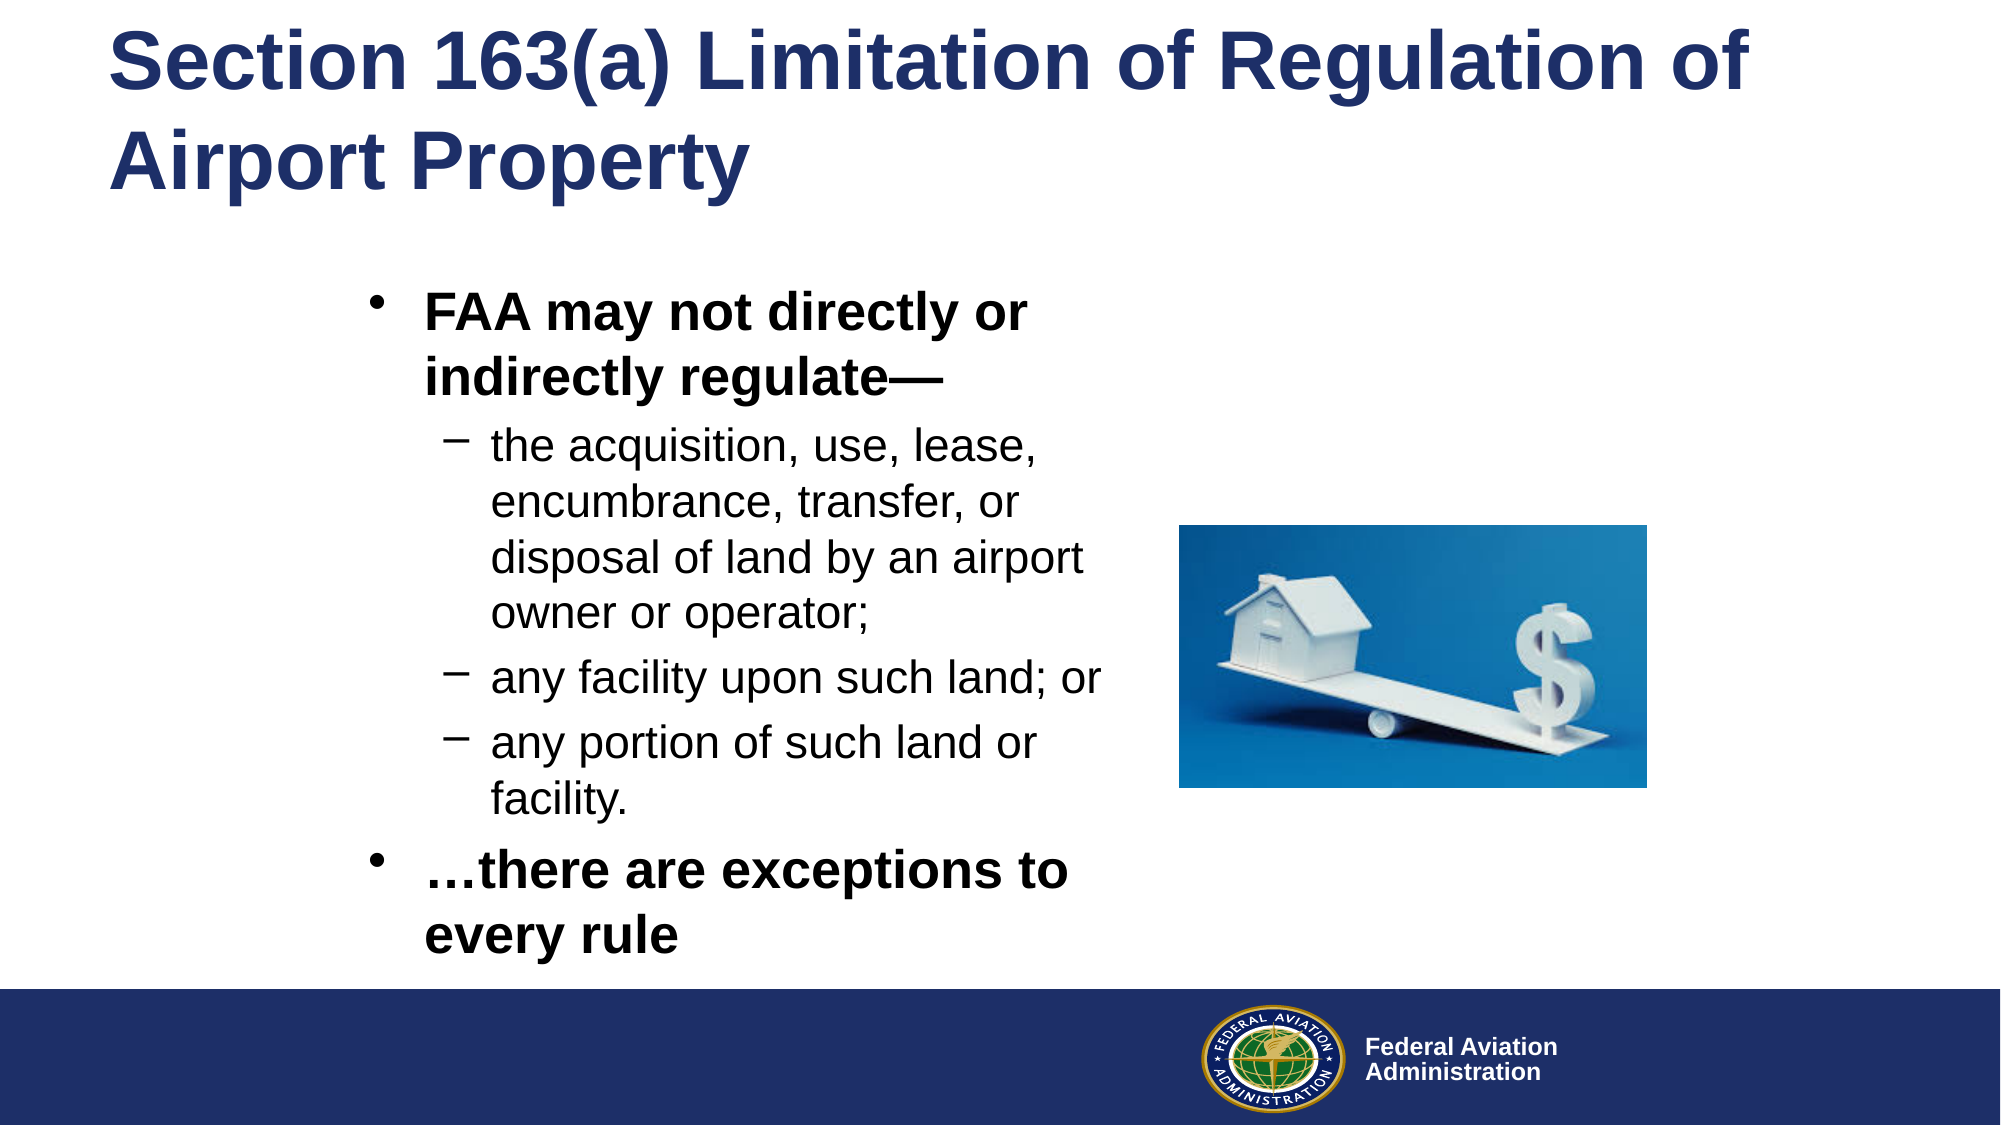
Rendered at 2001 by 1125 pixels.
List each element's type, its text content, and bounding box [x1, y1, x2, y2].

title Section 163(a) Limitation of Regulation of Airport Property [93, 56, 1947, 157]
list FAA may not directly or indirectly regulate— the acquisition, use, lease, encumbrance, transfer, or disposal of land by an airport owner or operator; any facility upon such land; or any portion of such land or facility. …there are exceptions to every rule [353, 268, 1156, 983]
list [1179, 524, 1648, 788]
